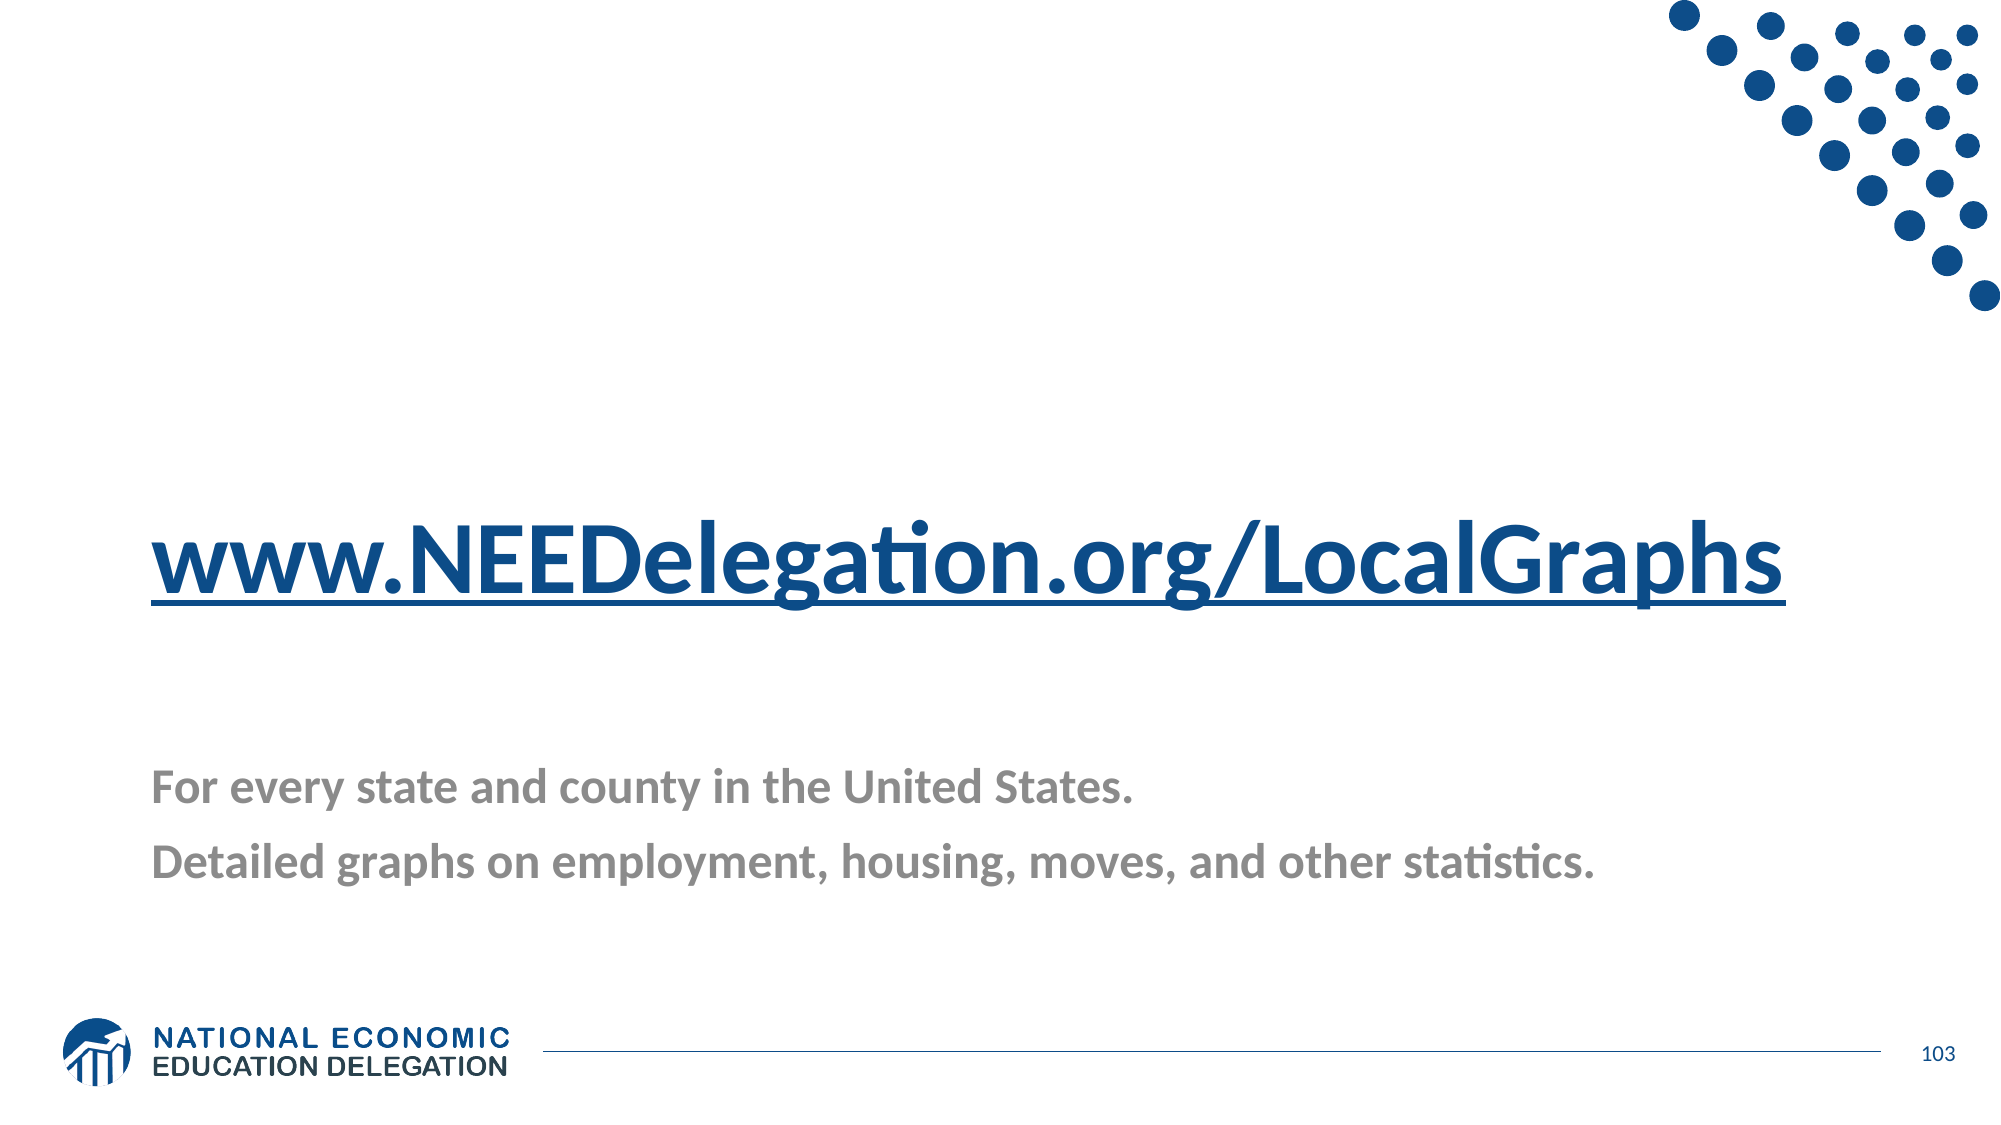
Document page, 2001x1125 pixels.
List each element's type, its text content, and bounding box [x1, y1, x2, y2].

slide_number 103 [1521, 1022, 1972, 1082]
title www.NEEDelegation.org/LocalGraphs [136, 280, 1862, 749]
picture [55, 1013, 520, 1091]
list For every state and county in the United States. Detailed graphs on employment, housing, moves, and other statistics. [136, 752, 1862, 999]
